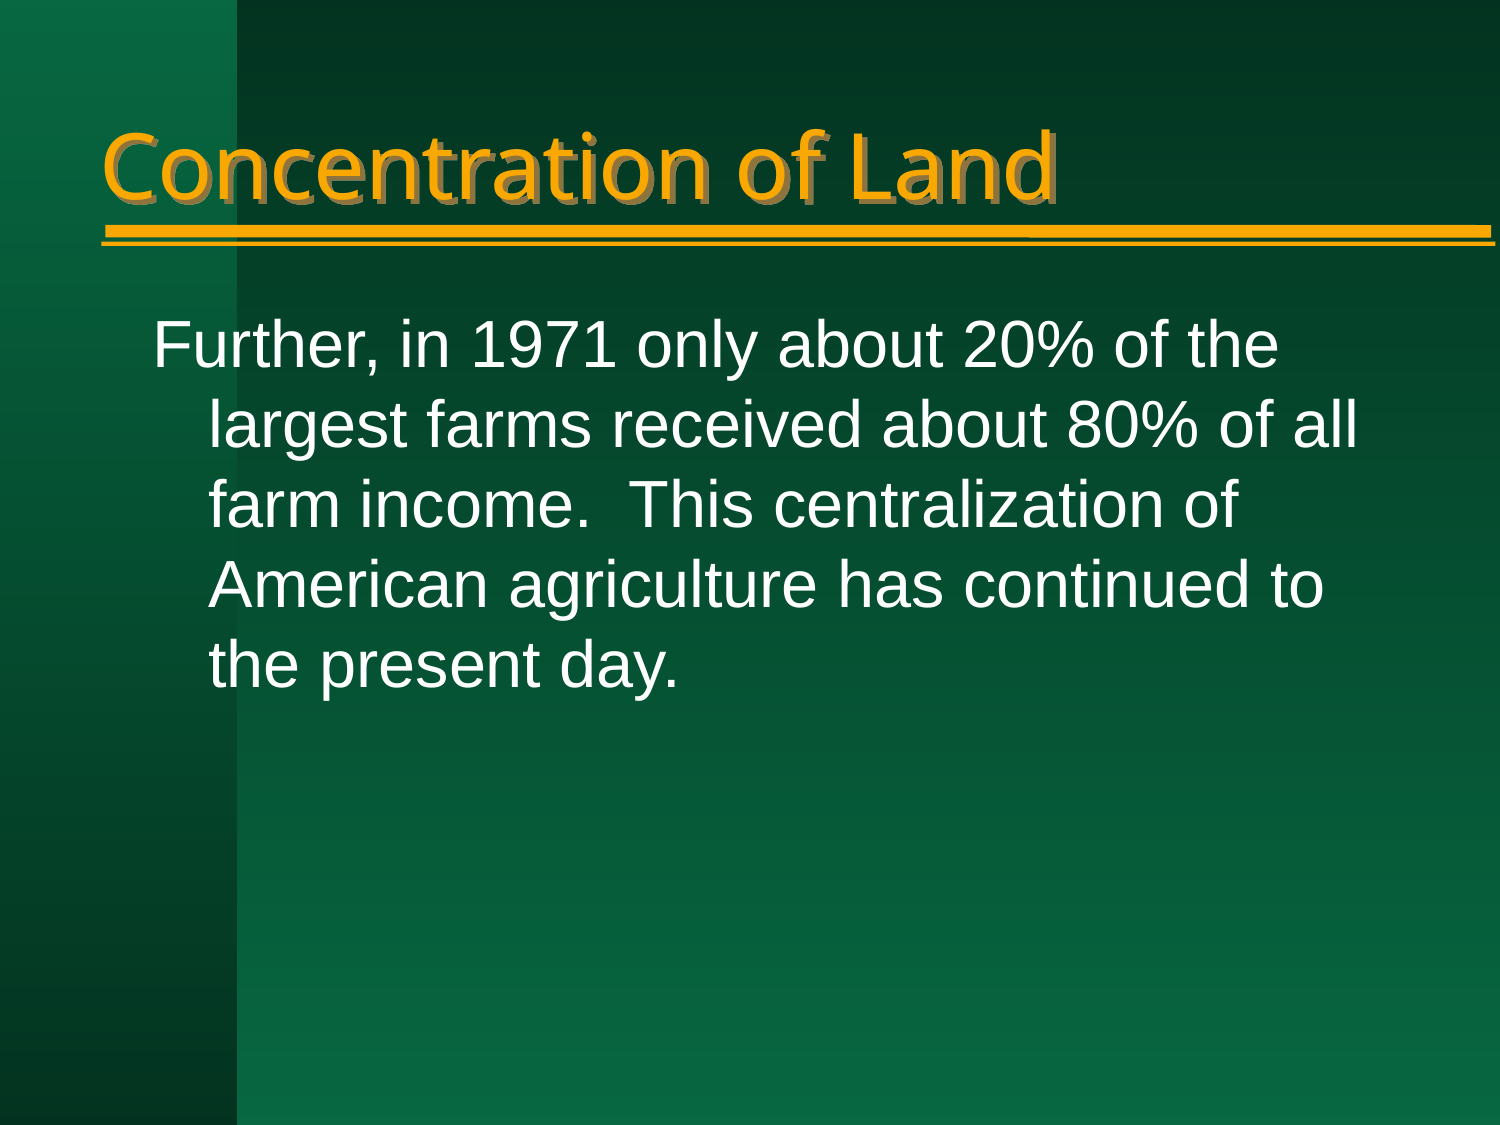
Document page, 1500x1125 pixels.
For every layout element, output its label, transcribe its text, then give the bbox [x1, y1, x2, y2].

title Concentration of Land [83, 43, 1363, 226]
list Further, in 1971 only about 20% of the largest farms received about 80% of all farm income. This centralization of American agriculture has continued to the present day. [136, 293, 1413, 976]
